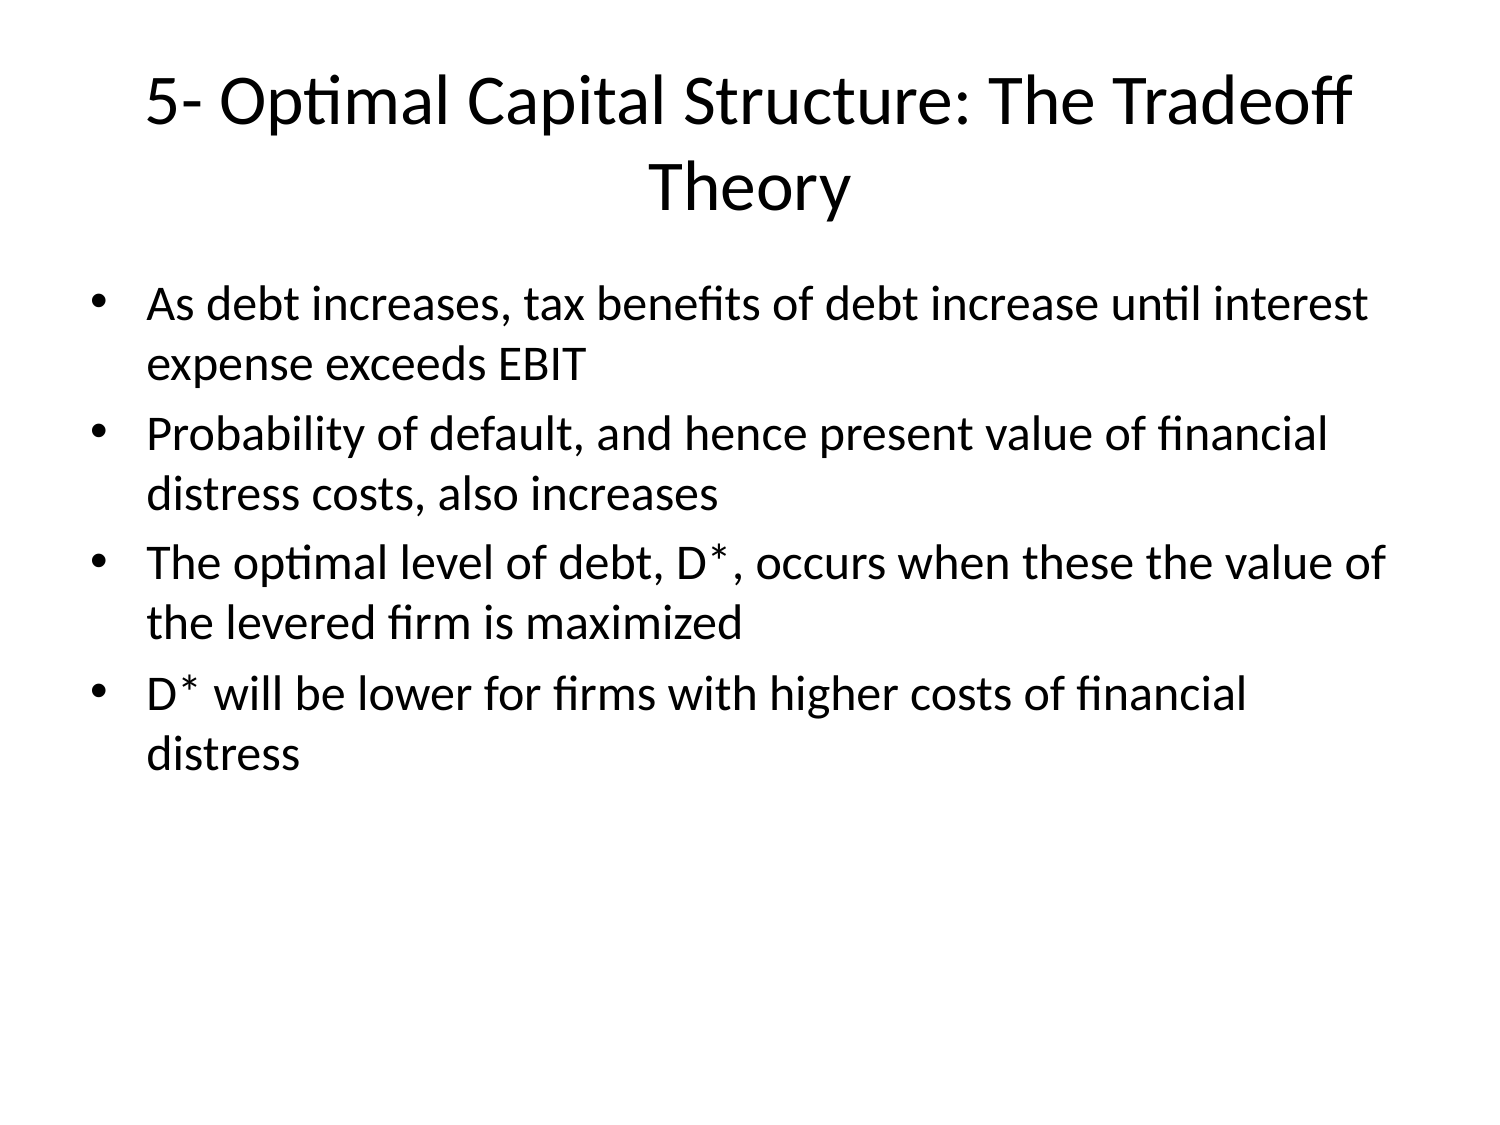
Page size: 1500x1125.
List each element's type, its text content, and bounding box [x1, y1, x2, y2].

title 5- Optimal Capital Structure: The Tradeoff Theory [75, 45, 1425, 233]
list As debt increases, tax benefits of debt increase until interest expense exceeds EBIT Probability of default, and hence present value of financial distress costs, also increases The optimal level of debt, D*, occurs when these the value of the levered firm is maximized D* will be lower for firms with higher costs of financial distress [75, 262, 1425, 1005]
